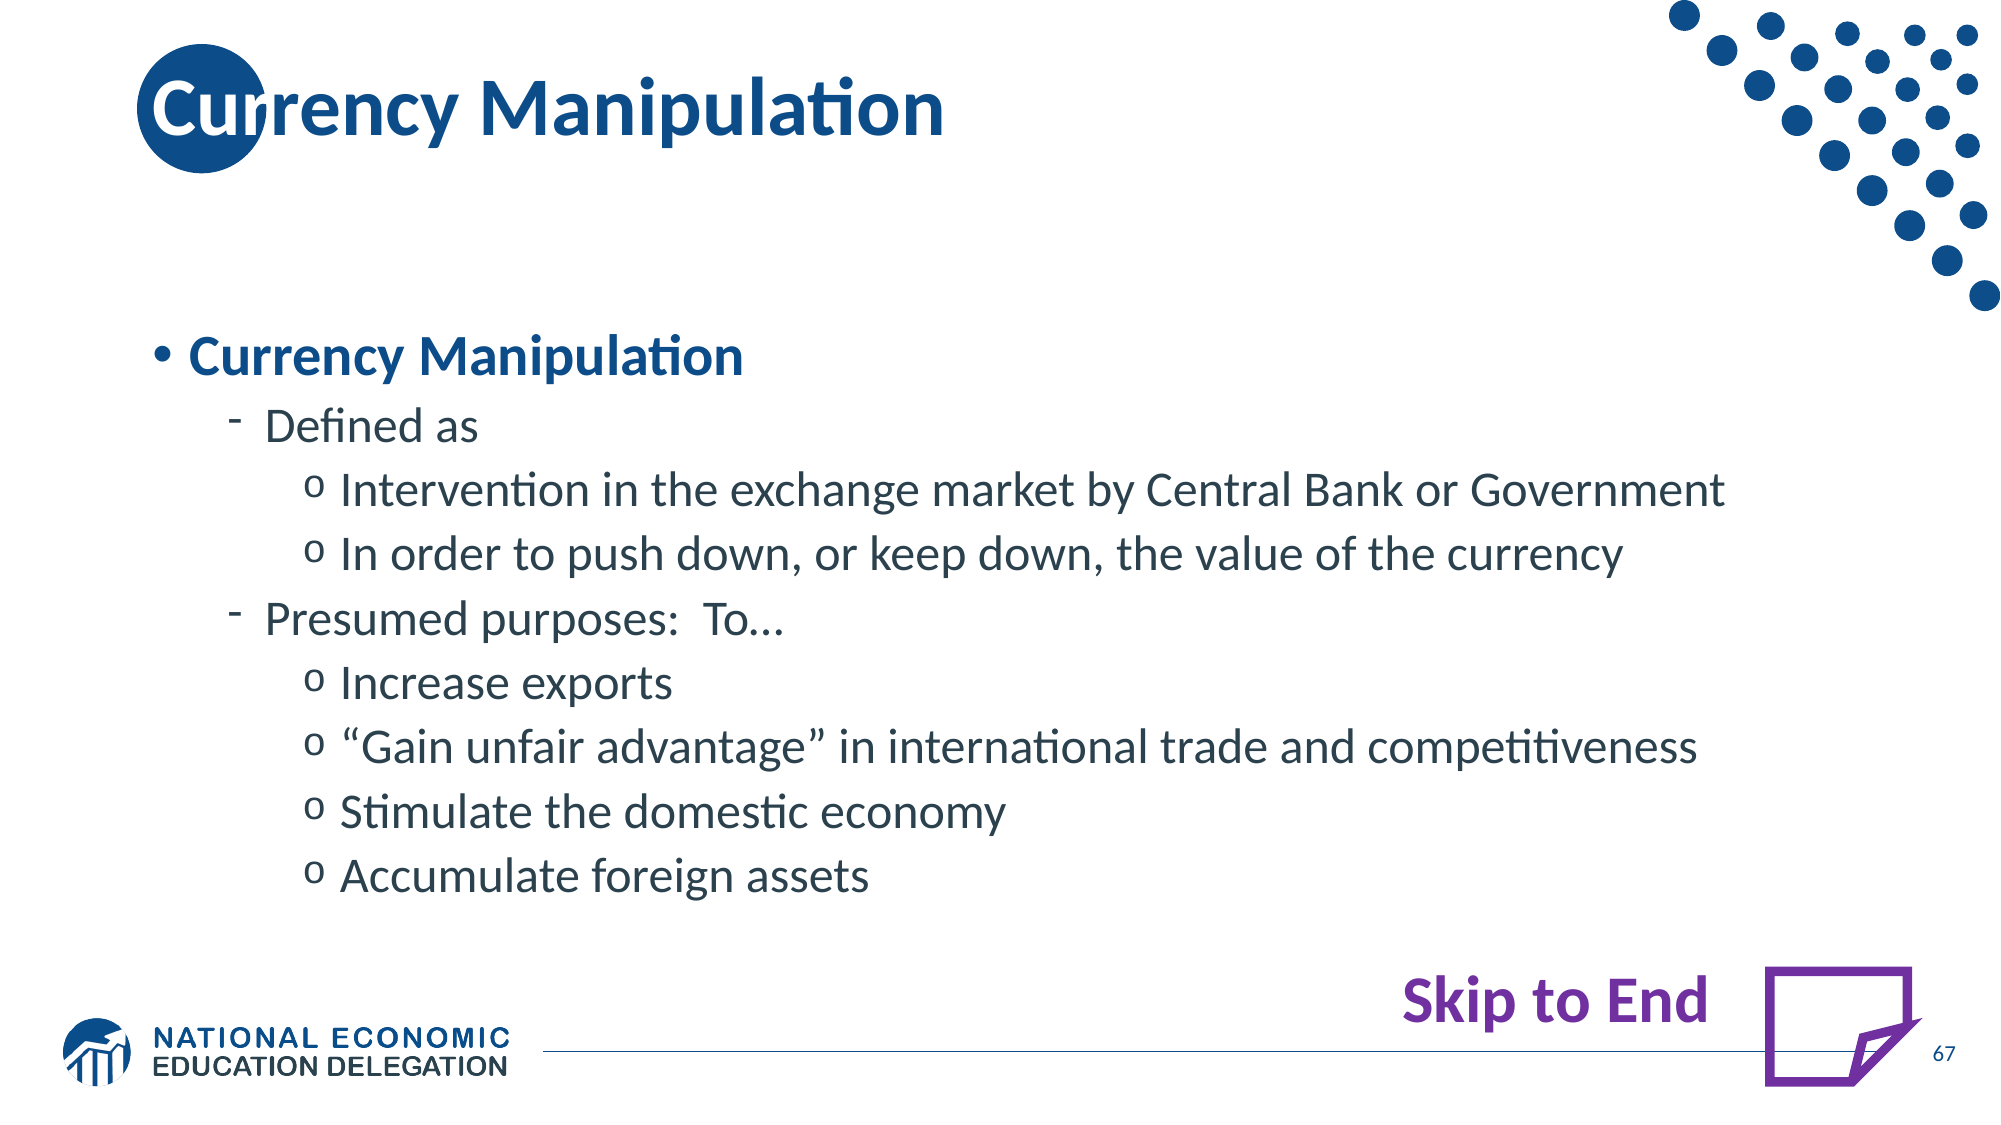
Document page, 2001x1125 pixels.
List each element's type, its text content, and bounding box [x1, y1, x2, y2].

text_box Skip to End [987, 948, 1725, 1044]
slide_number 67 [1854, 1022, 1972, 1082]
title Currency Manipulation [137, 0, 1863, 218]
text_box [1769, 970, 1910, 1083]
slide_number 67 [1521, 1022, 1769, 1082]
list Currency Manipulation Defined as Intervention in the exchange market by Central Bank or Government In order to push down, or keep down, the value of the currency Presumed purposes: To… Increase exports “Gain unfair advantage” in international trade and competitiveness Stimulate the domestic economy Accumulate foreign assets [137, 257, 1863, 972]
picture [55, 1013, 520, 1091]
